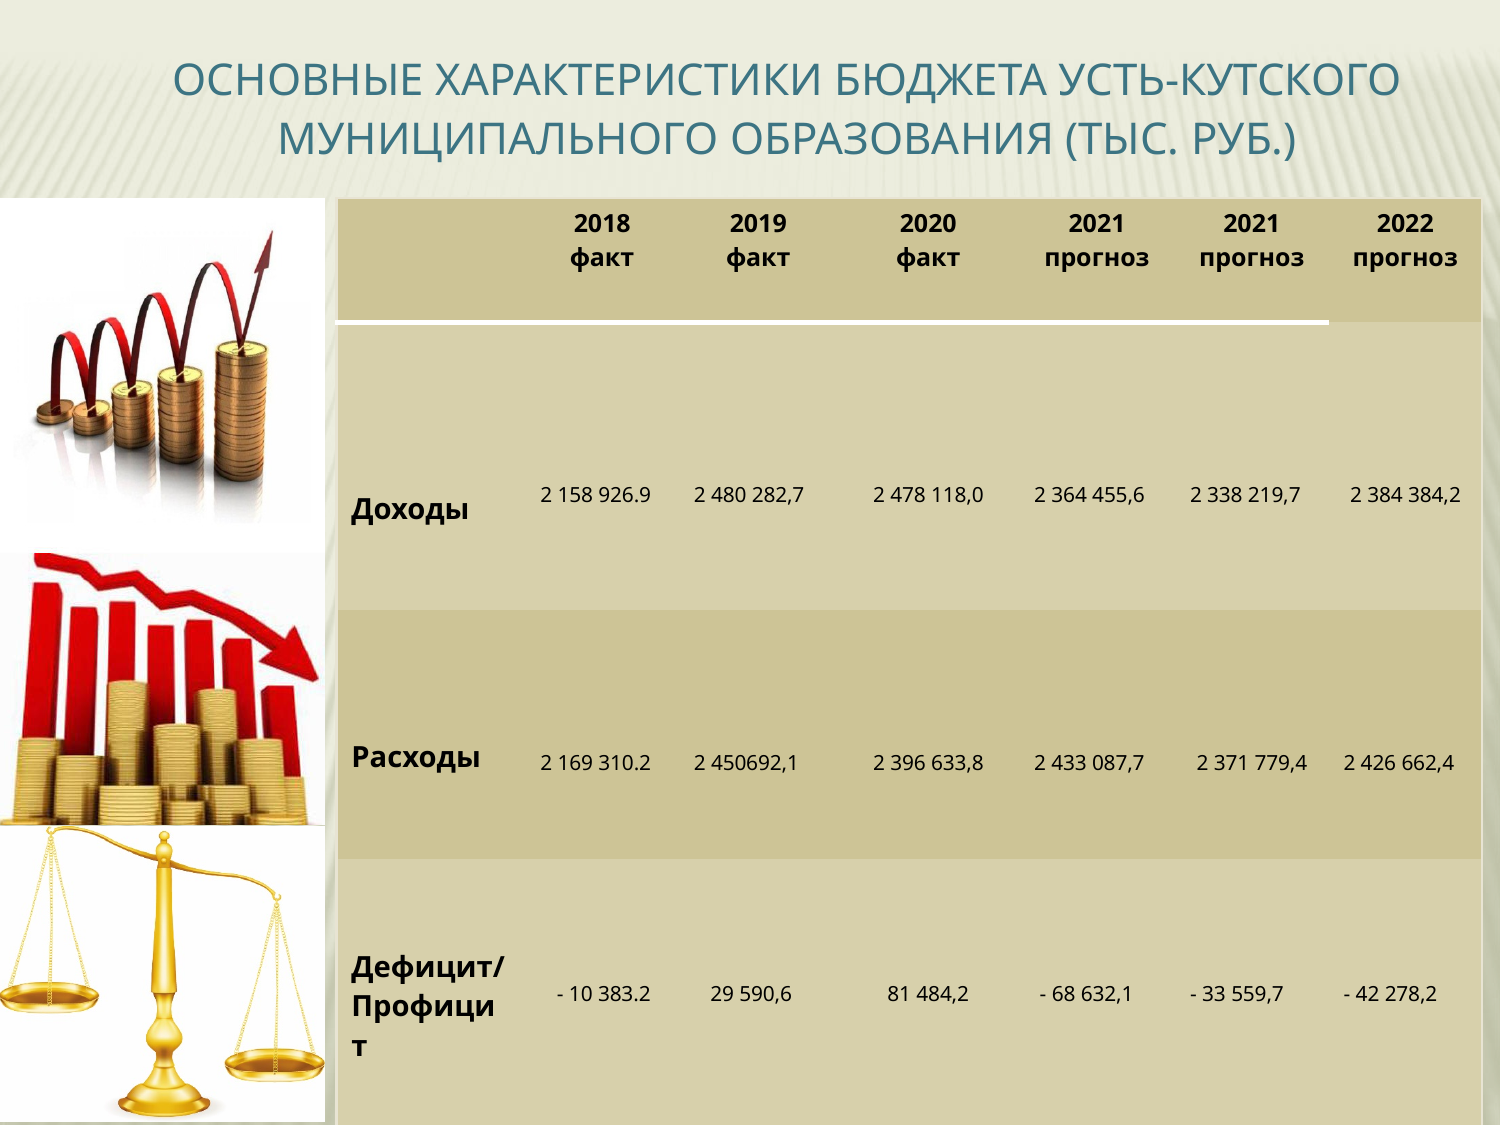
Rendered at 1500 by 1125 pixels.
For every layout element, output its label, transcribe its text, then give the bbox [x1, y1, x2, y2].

table_cell 2 396 633,8 [838, 610, 1019, 859]
table_cell - 33 559,7 [1175, 859, 1329, 1125]
table_cell 2 426 662,4 [1329, 610, 1481, 859]
table_cell Расходы [338, 610, 525, 859]
table_cell 2 433 087,7 [1019, 610, 1175, 859]
table_cell 2 478 118,0 [838, 325, 1019, 610]
table_cell 2 371 779,4 [1175, 610, 1329, 859]
table_cell 2 480 282,7 [679, 325, 838, 610]
table_header 2020 факт [838, 199, 1019, 320]
table_cell 2 450692,1 [679, 610, 838, 859]
table_header 2018 факт [525, 199, 679, 320]
table_cell Доходы [338, 325, 525, 610]
table_cell - 68 632,1 [1019, 859, 1175, 1125]
table_cell 2 158 926.9 [525, 325, 679, 610]
table_cell 2 384 384,2 [1329, 322, 1481, 610]
table_cell 2 364 455,6 [1019, 325, 1175, 610]
picture [0, 197, 326, 1123]
table_cell 2 338 219,7 [1175, 325, 1329, 610]
table_cell - 10 383.2 [525, 859, 679, 1125]
table_cell 2 169 310.2 [525, 610, 679, 859]
table_header 2019 факт [679, 199, 838, 320]
table_header [338, 199, 525, 320]
table_cell 29 590,6 [679, 859, 838, 1125]
table_header 2022 прогноз [1329, 199, 1481, 322]
table_cell - 42 278,2 [1329, 859, 1481, 1125]
table_header 2021 прогноз [1175, 199, 1329, 320]
title Основные характеристики бюджета Усть-Кутского муниципального образования (тыс. руб.) [75, 19, 1500, 197]
table_cell 81 484,2 [838, 859, 1019, 1125]
table_cell Дефицит/Профицит [338, 859, 525, 1125]
table_header 2021 прогноз [1019, 199, 1175, 320]
